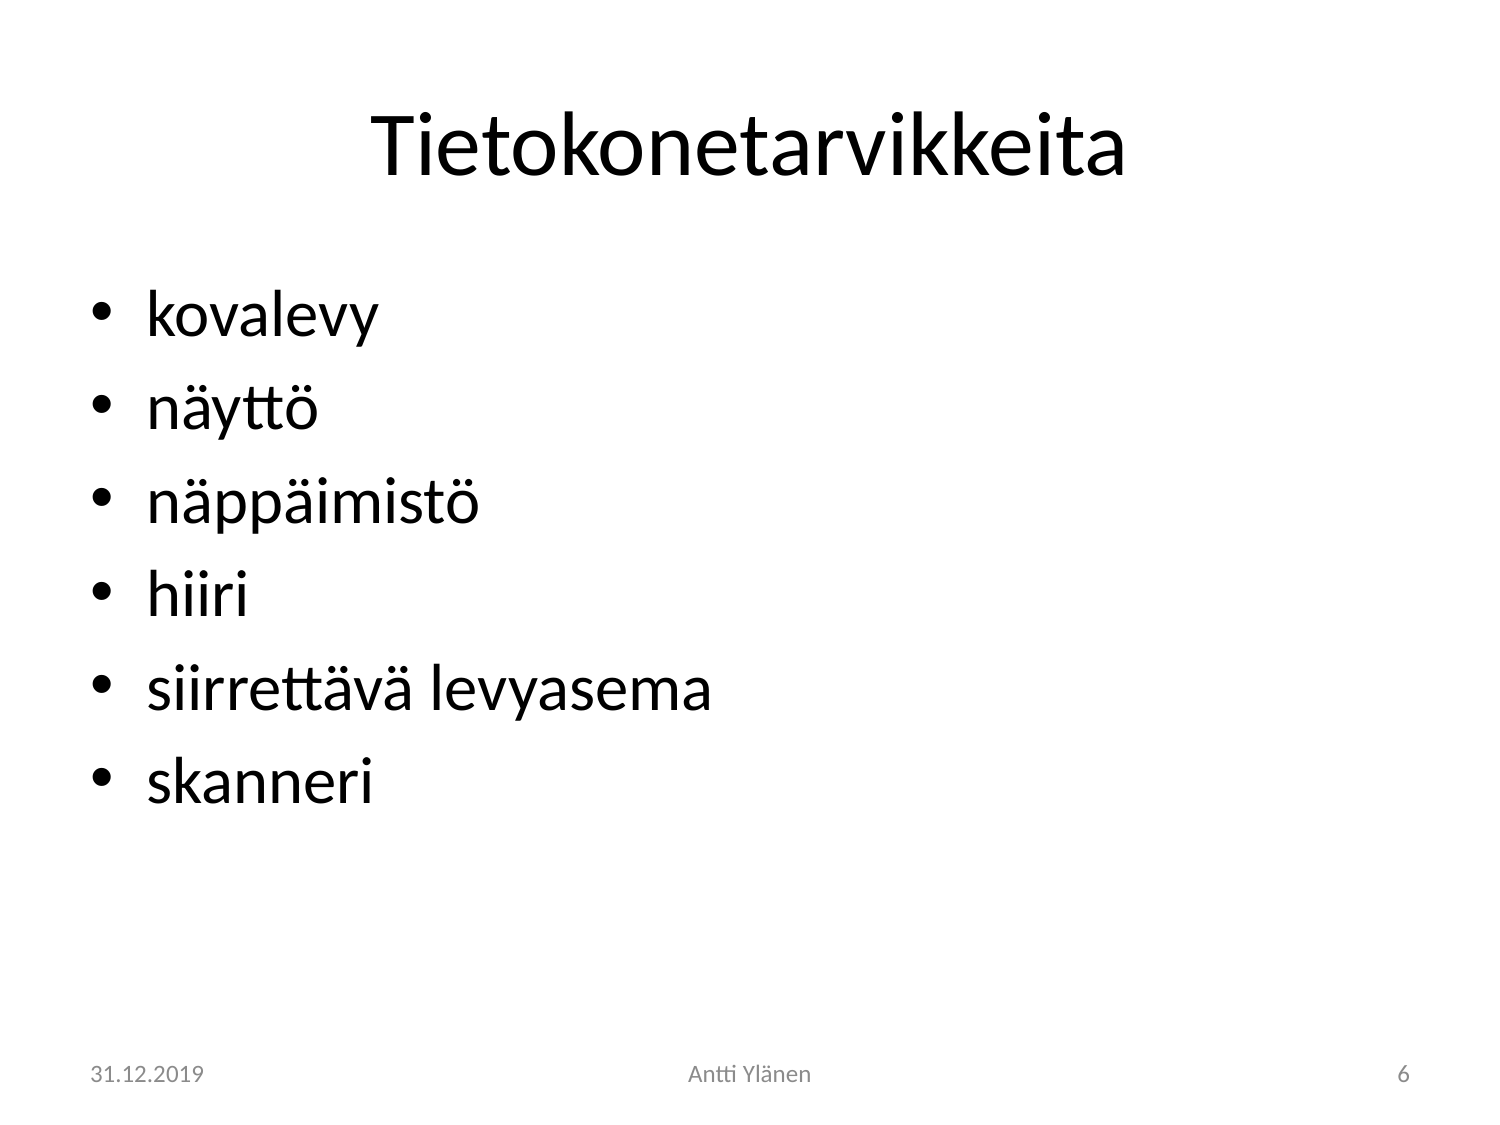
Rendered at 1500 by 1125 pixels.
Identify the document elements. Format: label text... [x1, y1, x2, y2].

list kovalevy näyttö näppäimistö hiiri siirrettävä levyasema skanneri [75, 262, 1425, 1005]
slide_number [75, 1042, 425, 1103]
title Tietokonetarvikkeita [75, 45, 1425, 233]
slide_number 6 [1074, 1042, 1425, 1103]
footer Antti Ylänen [512, 1042, 988, 1103]
